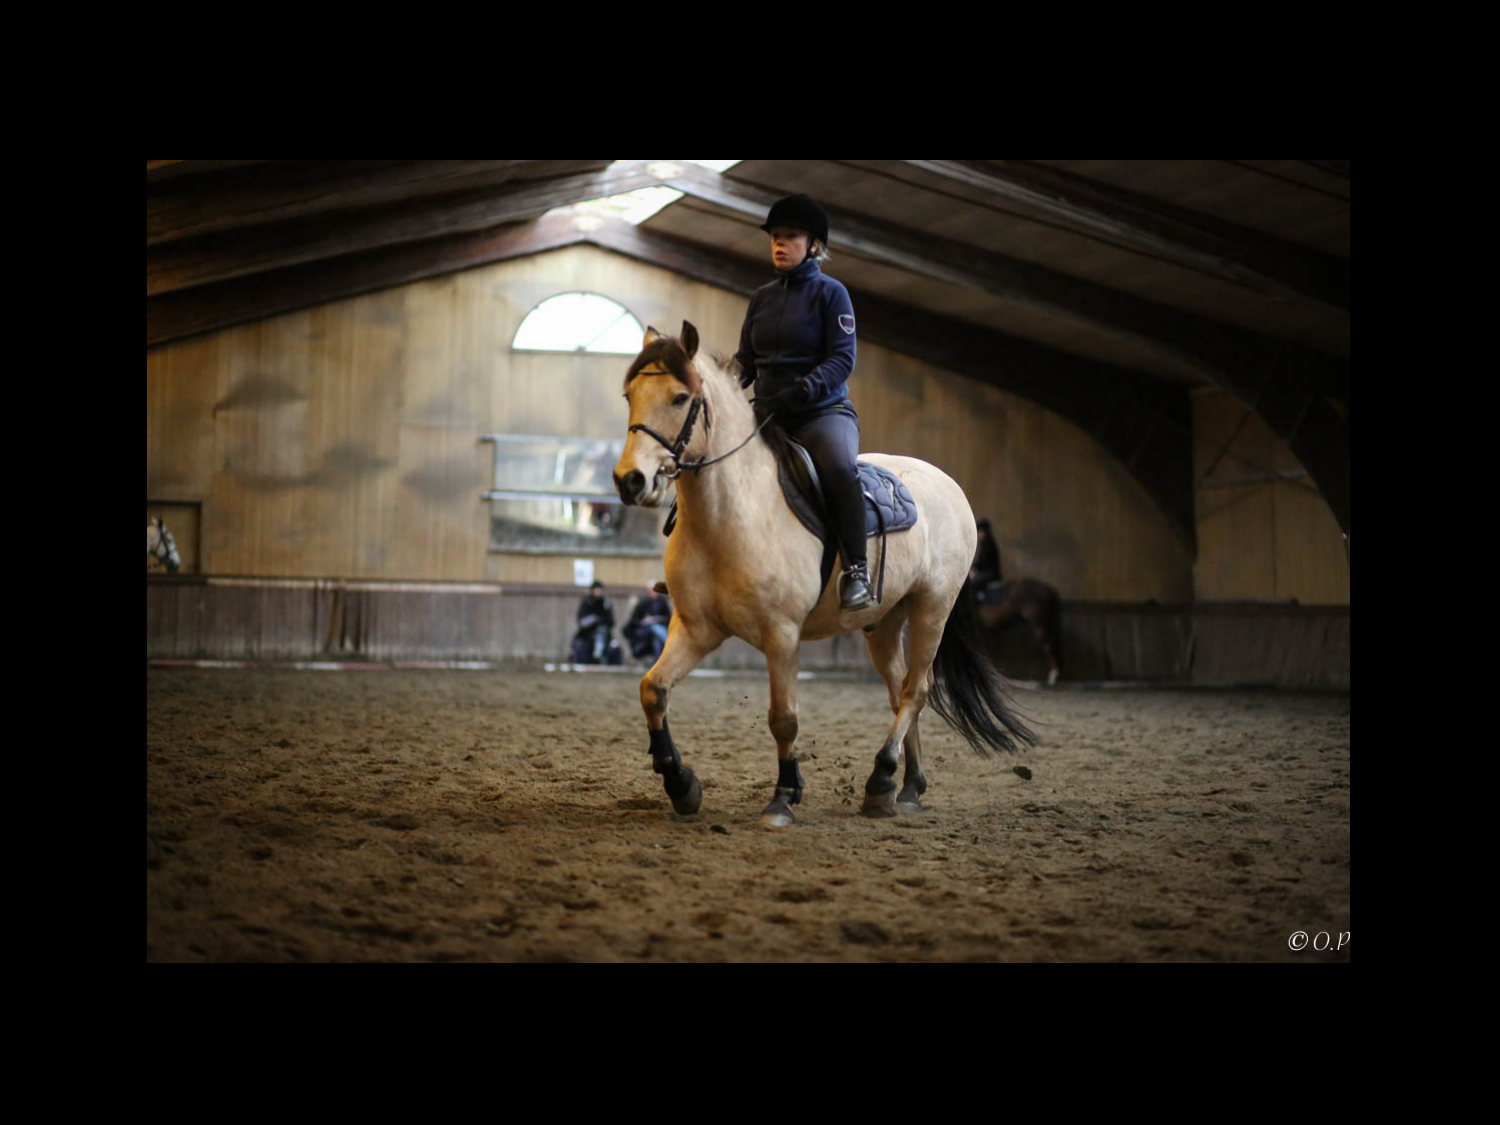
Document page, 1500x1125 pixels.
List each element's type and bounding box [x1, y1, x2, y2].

list [147, 160, 1350, 963]
